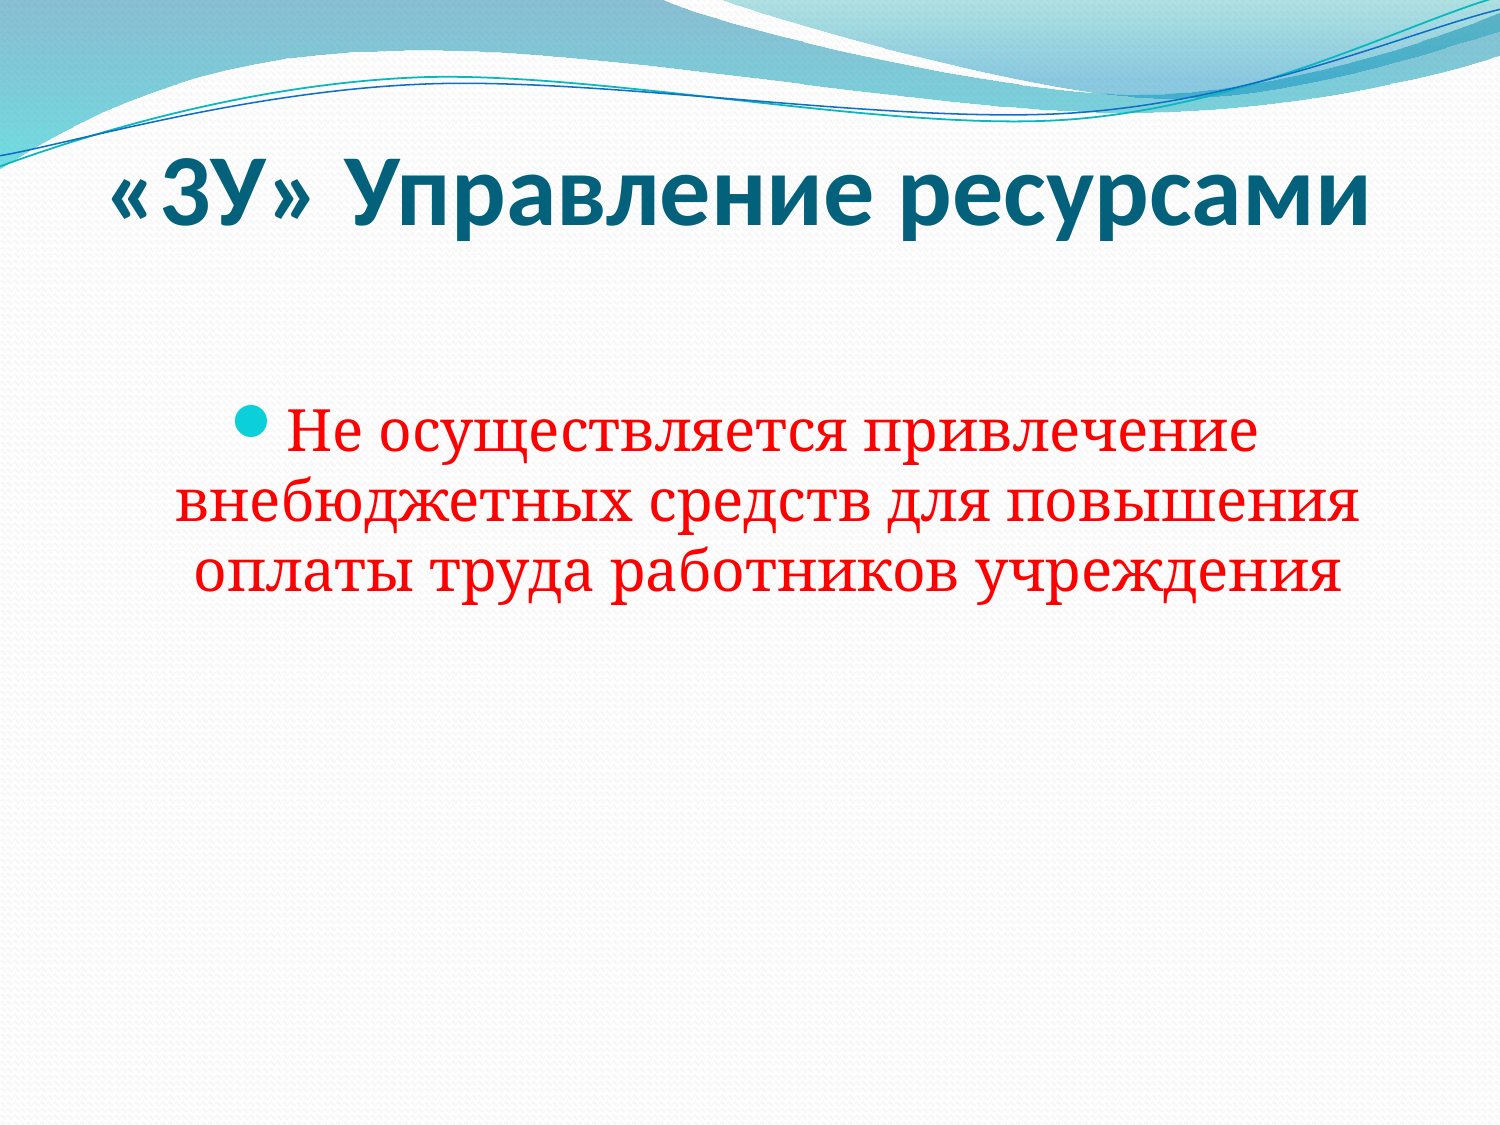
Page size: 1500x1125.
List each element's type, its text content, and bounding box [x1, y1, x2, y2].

title «3У» Управление ресурсами [75, 115, 1425, 247]
list Не осуществляется привлечение внебюджетных средств для повышения оплаты труда работников учреждения [70, 304, 1421, 961]
